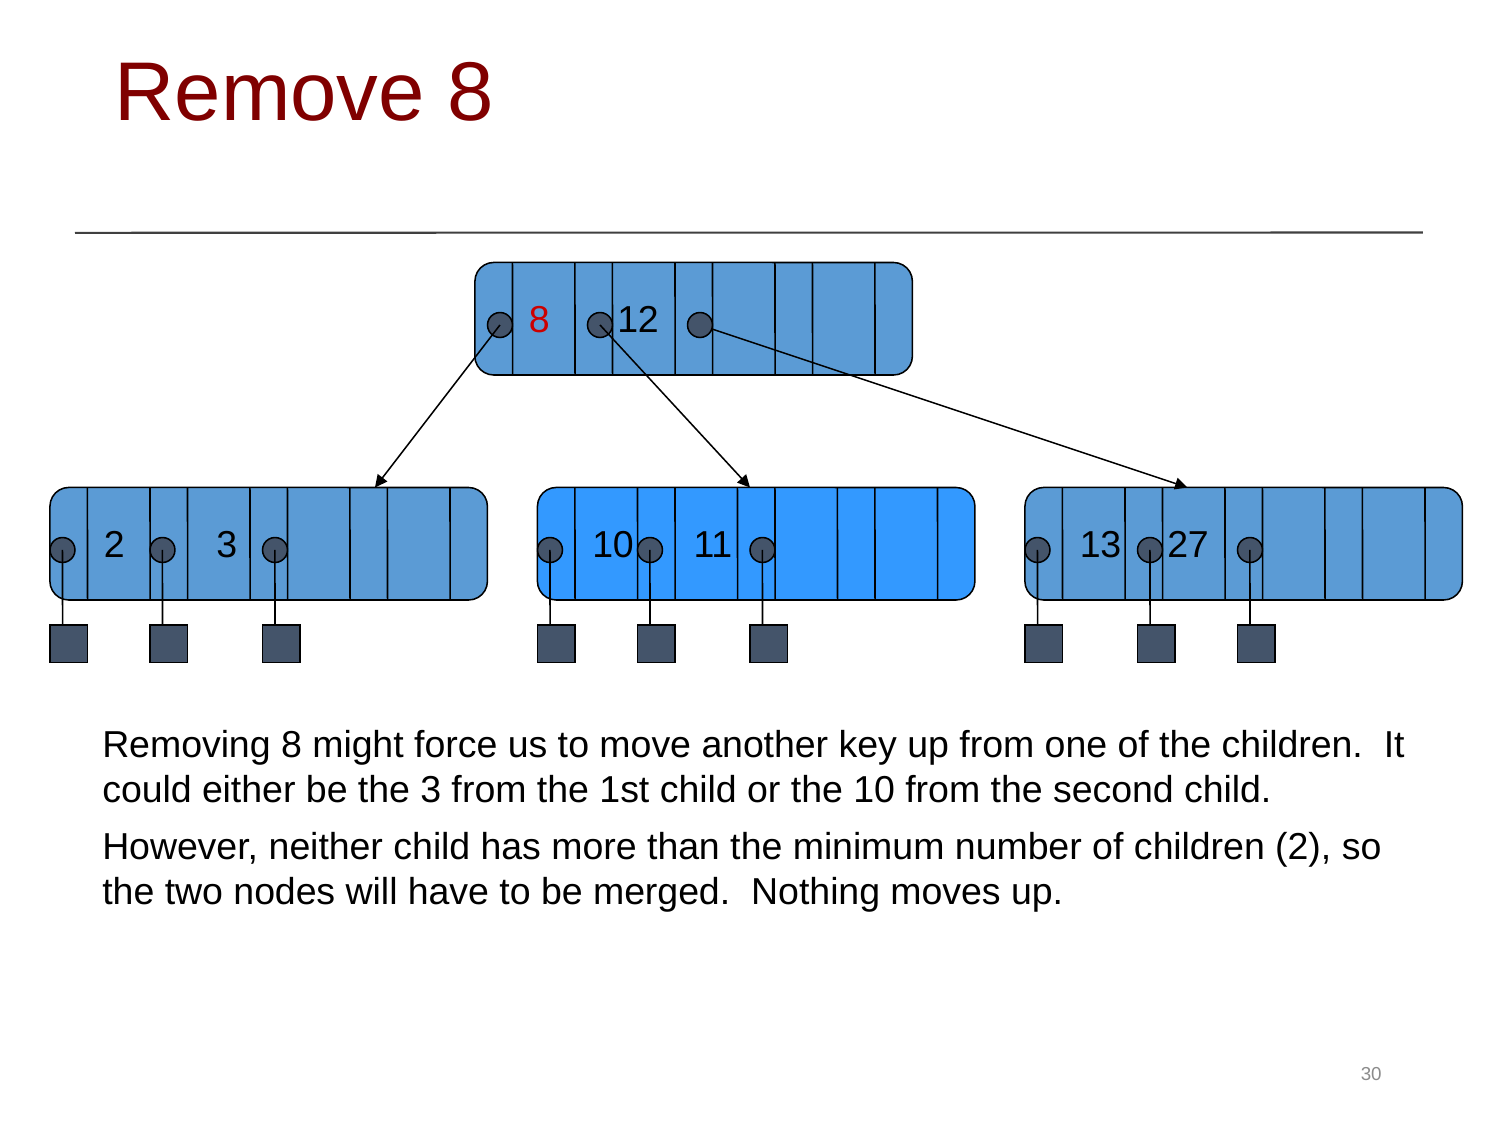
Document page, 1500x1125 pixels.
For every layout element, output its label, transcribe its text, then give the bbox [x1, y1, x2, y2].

text_box 27 [1152, 512, 1162, 544]
text_box 10 [577, 512, 637, 573]
text_box 3 [201, 512, 252, 573]
text_box 13 [1126, 512, 1137, 573]
text_box [475, 331, 512, 376]
text_box [613, 262, 675, 376]
text_box [813, 262, 913, 376]
text_box 10 [638, 512, 649, 544]
text_box [151, 487, 187, 601]
text_box 13 [1065, 512, 1125, 573]
text_box [1063, 487, 1125, 601]
text_box [713, 262, 812, 361]
text_box [1151, 563, 1162, 601]
text_box [838, 487, 937, 601]
text_box [687, 312, 713, 338]
text_box 8 [513, 287, 565, 348]
text_box 10 [638, 556, 649, 573]
text_box [262, 624, 300, 663]
slide_number 30 [1059, 1042, 1397, 1103]
text_box [513, 262, 612, 376]
text_box [487, 312, 513, 338]
text_box [1025, 624, 1063, 663]
text_box [1137, 624, 1175, 663]
text_box [1263, 487, 1362, 601]
text_box [1126, 554, 1149, 601]
text_box [1426, 487, 1463, 601]
text_box [750, 537, 775, 563]
text_box [150, 624, 188, 663]
text_box 2 [88, 512, 140, 573]
text_box [188, 487, 250, 601]
text_box [599, 324, 751, 488]
text_box [49, 487, 87, 601]
text_box [637, 537, 663, 563]
text_box 12 [602, 287, 612, 319]
text_box [713, 330, 775, 376]
text_box [637, 624, 675, 663]
text_box [938, 487, 975, 601]
text_box [537, 487, 637, 601]
text_box [1237, 624, 1275, 663]
title Remove 8 [99, 24, 1375, 163]
text_box [712, 329, 1188, 490]
text_box 12 [613, 287, 674, 348]
text_box 12 [602, 335, 612, 348]
text_box [88, 487, 150, 601]
text_box [250, 487, 287, 601]
text_box [587, 312, 613, 338]
text_box [750, 624, 788, 663]
text_box [1126, 487, 1162, 546]
text_box [638, 487, 675, 601]
text_box [50, 624, 88, 663]
text_box [1025, 537, 1051, 563]
text_box [537, 624, 575, 663]
text_box [537, 537, 563, 563]
text_box [50, 537, 76, 563]
text_box [150, 537, 175, 563]
text_box [738, 487, 837, 601]
text_box 27 [1152, 556, 1162, 573]
text_box [1163, 487, 1262, 601]
text_box [474, 262, 512, 357]
text_box [288, 487, 387, 601]
text_box 11 [738, 512, 748, 573]
text_box [1237, 537, 1263, 563]
text_box [1363, 487, 1425, 601]
text_box [676, 262, 712, 376]
text_box [262, 537, 288, 563]
text_box [451, 487, 488, 601]
text_box [388, 487, 450, 601]
text_box Removing 8 might force us to move another key up from one of the children. It could either be the 3 from the 1st child or the 10 from the second child. However, neither child has more than the minimum number of children (2), so the two nodes will have to be merged. Nothing moves up. [87, 712, 1425, 920]
text_box 11 [678, 512, 737, 573]
text_box 27 [1163, 512, 1224, 573]
text_box [676, 487, 737, 601]
text_box [1024, 487, 1062, 601]
text_box [1137, 537, 1163, 563]
text_box [375, 324, 501, 488]
text_box [776, 351, 812, 376]
